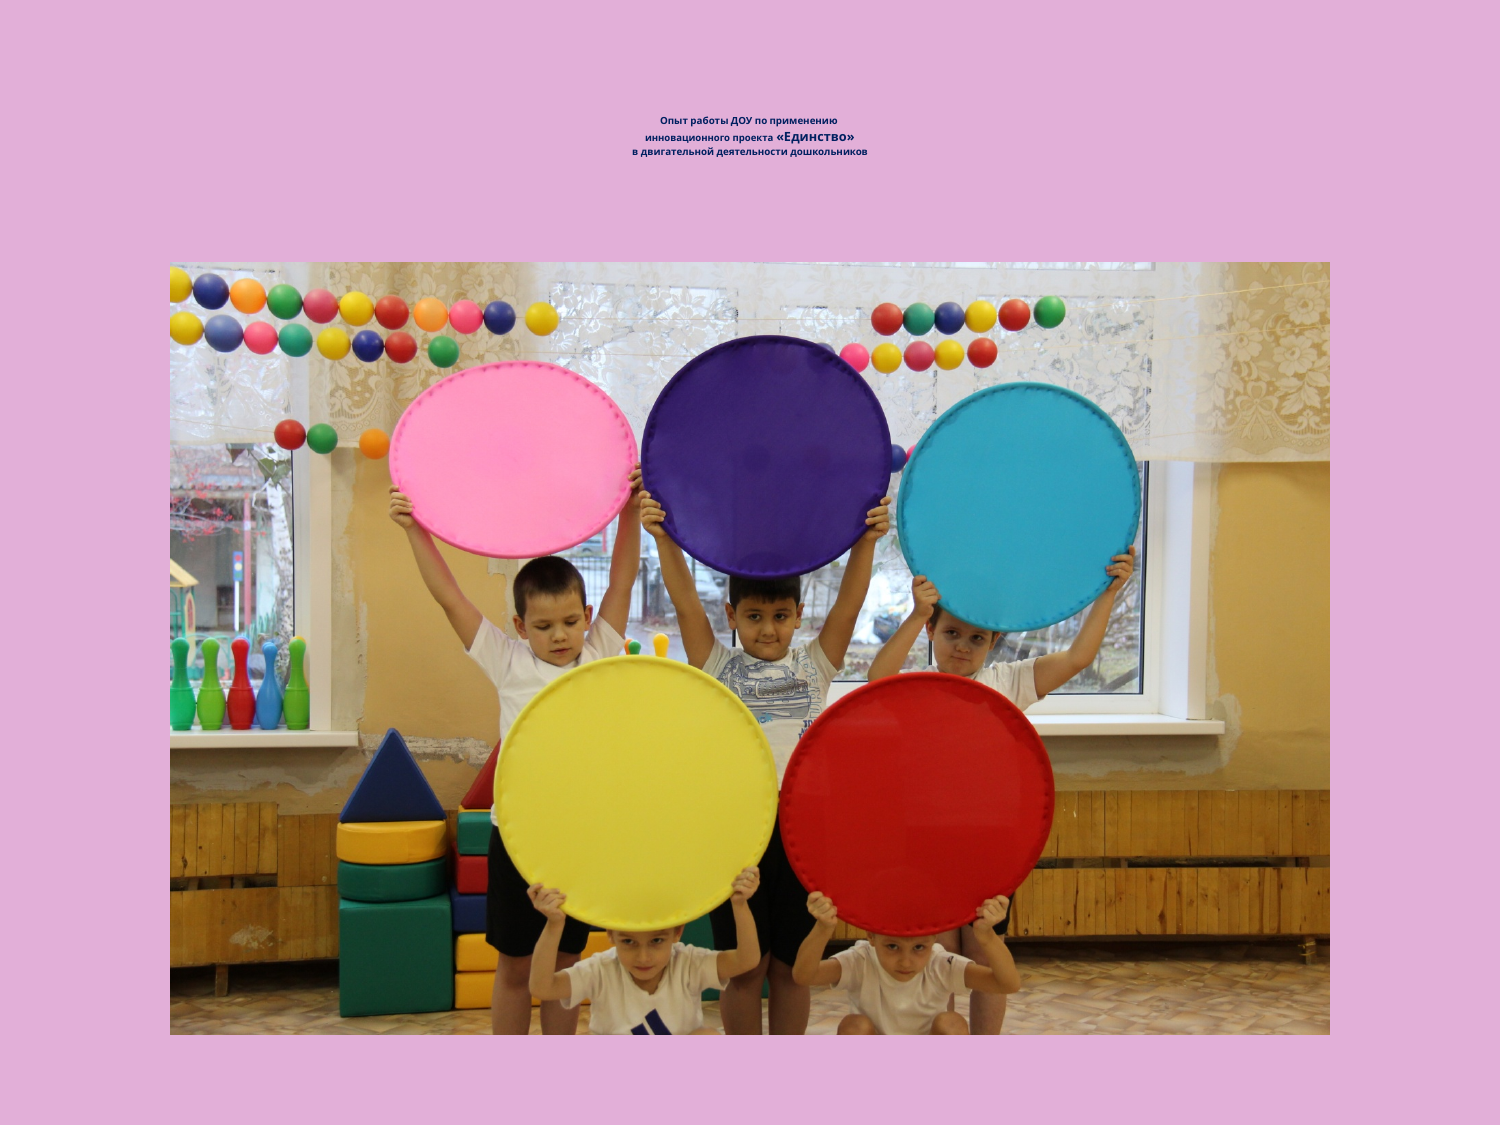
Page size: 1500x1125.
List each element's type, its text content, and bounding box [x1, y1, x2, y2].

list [170, 262, 1330, 1036]
title Опыт работы ДОУ по применению инновационного проекта «Единство» в двигательной деятельности дошкольников [75, 45, 1425, 233]
